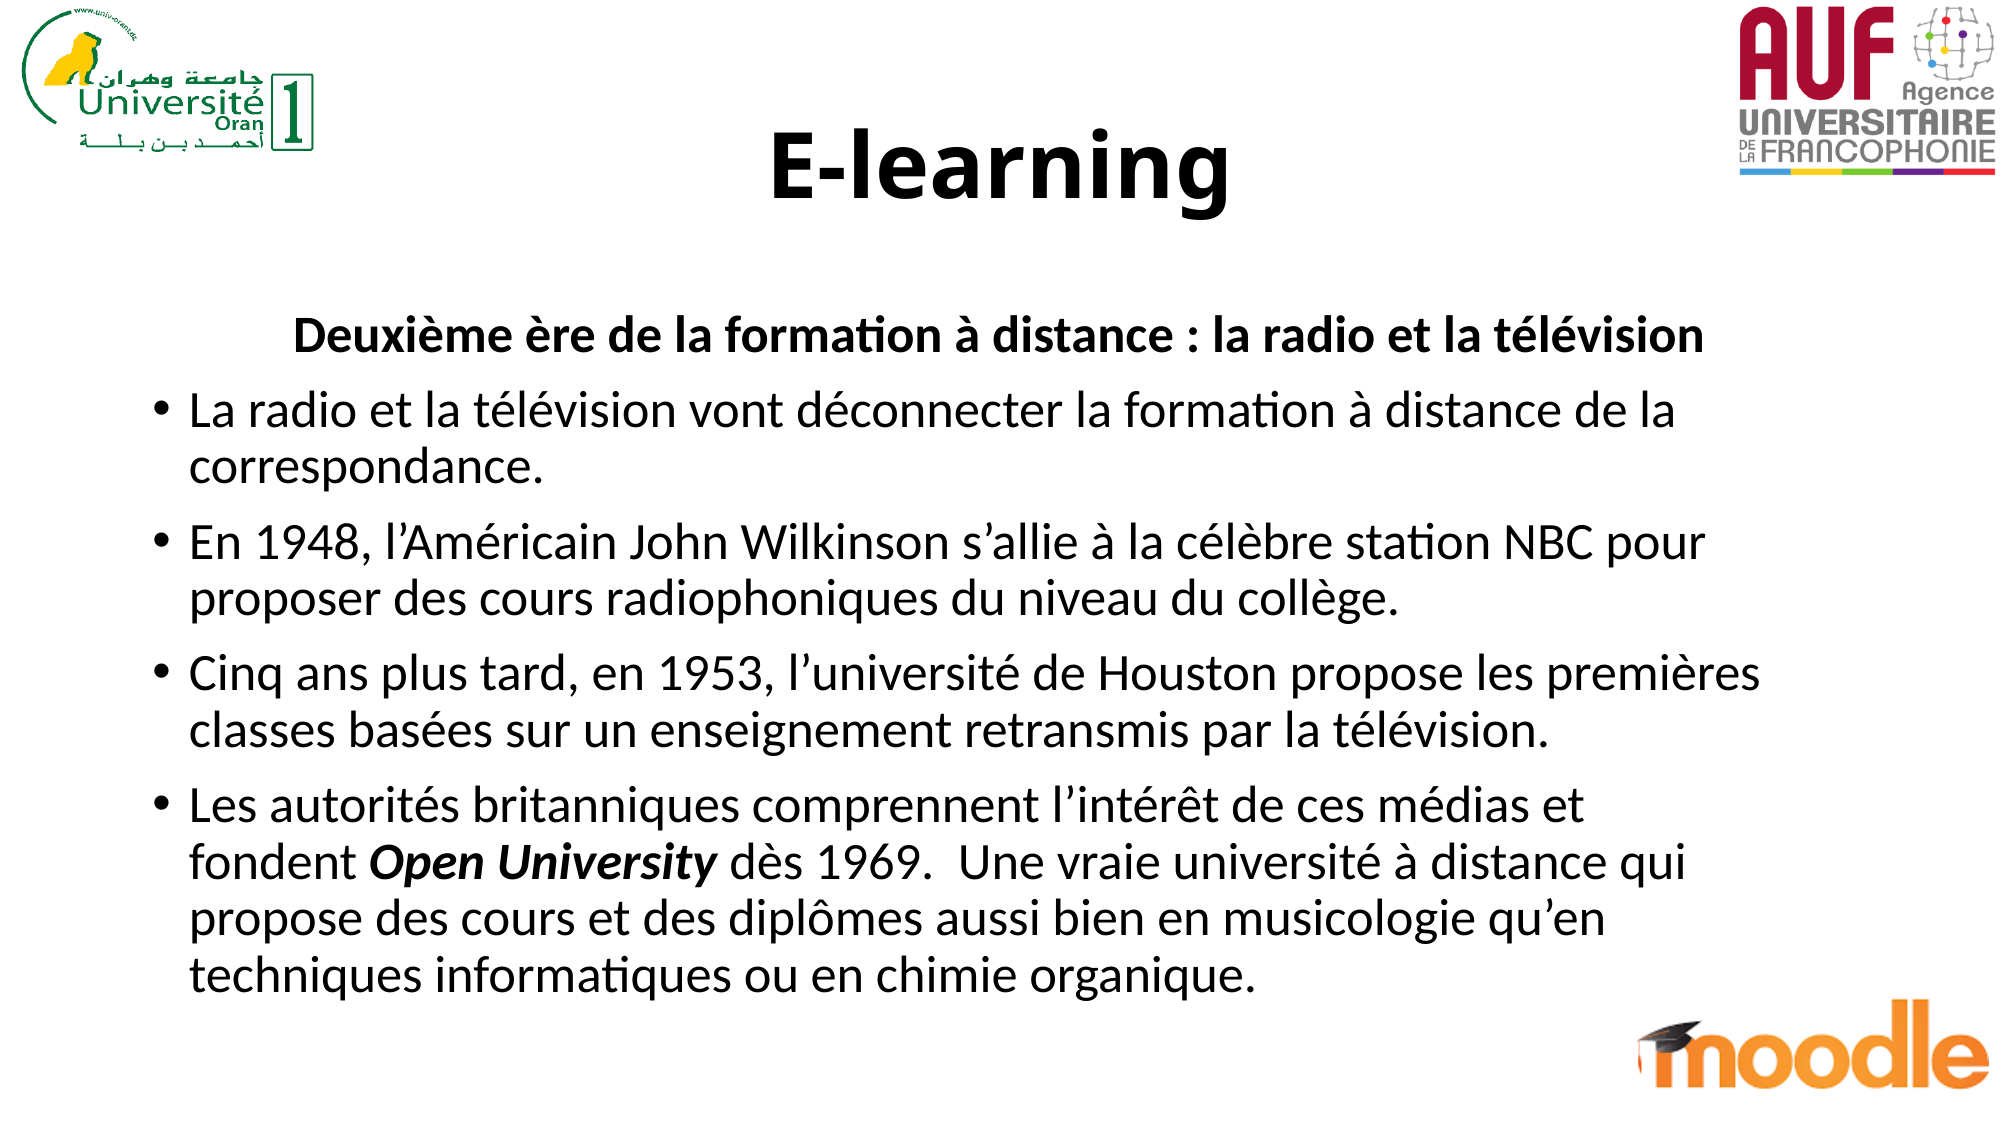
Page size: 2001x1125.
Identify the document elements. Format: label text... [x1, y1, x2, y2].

picture [9, 0, 329, 169]
picture [1732, 0, 2001, 181]
picture [1637, 970, 1989, 1125]
list Deuxième ère de la formation à distance : la radio et la télévision La radio et la télévision vont déconnecter la formation à distance de la correspondance. En 1948, l’Américain John Wilkinson s’allie à la célèbre station NBC pour proposer des cours radiophoniques du niveau du collège. Cinq ans plus tard, en 1953, l’université de Houston propose les premières classes basées sur un enseignement retransmis par la télévision. Les autorités britanniques comprennent l’intérêt de ces médias et fondent Open University dès 1969. Une vraie université à distance qui propose des cours et des diplômes aussi bien en musicologie qu’en techniques informatiques ou en chimie organique. [137, 299, 1863, 1014]
title E-learning [137, 59, 1863, 278]
